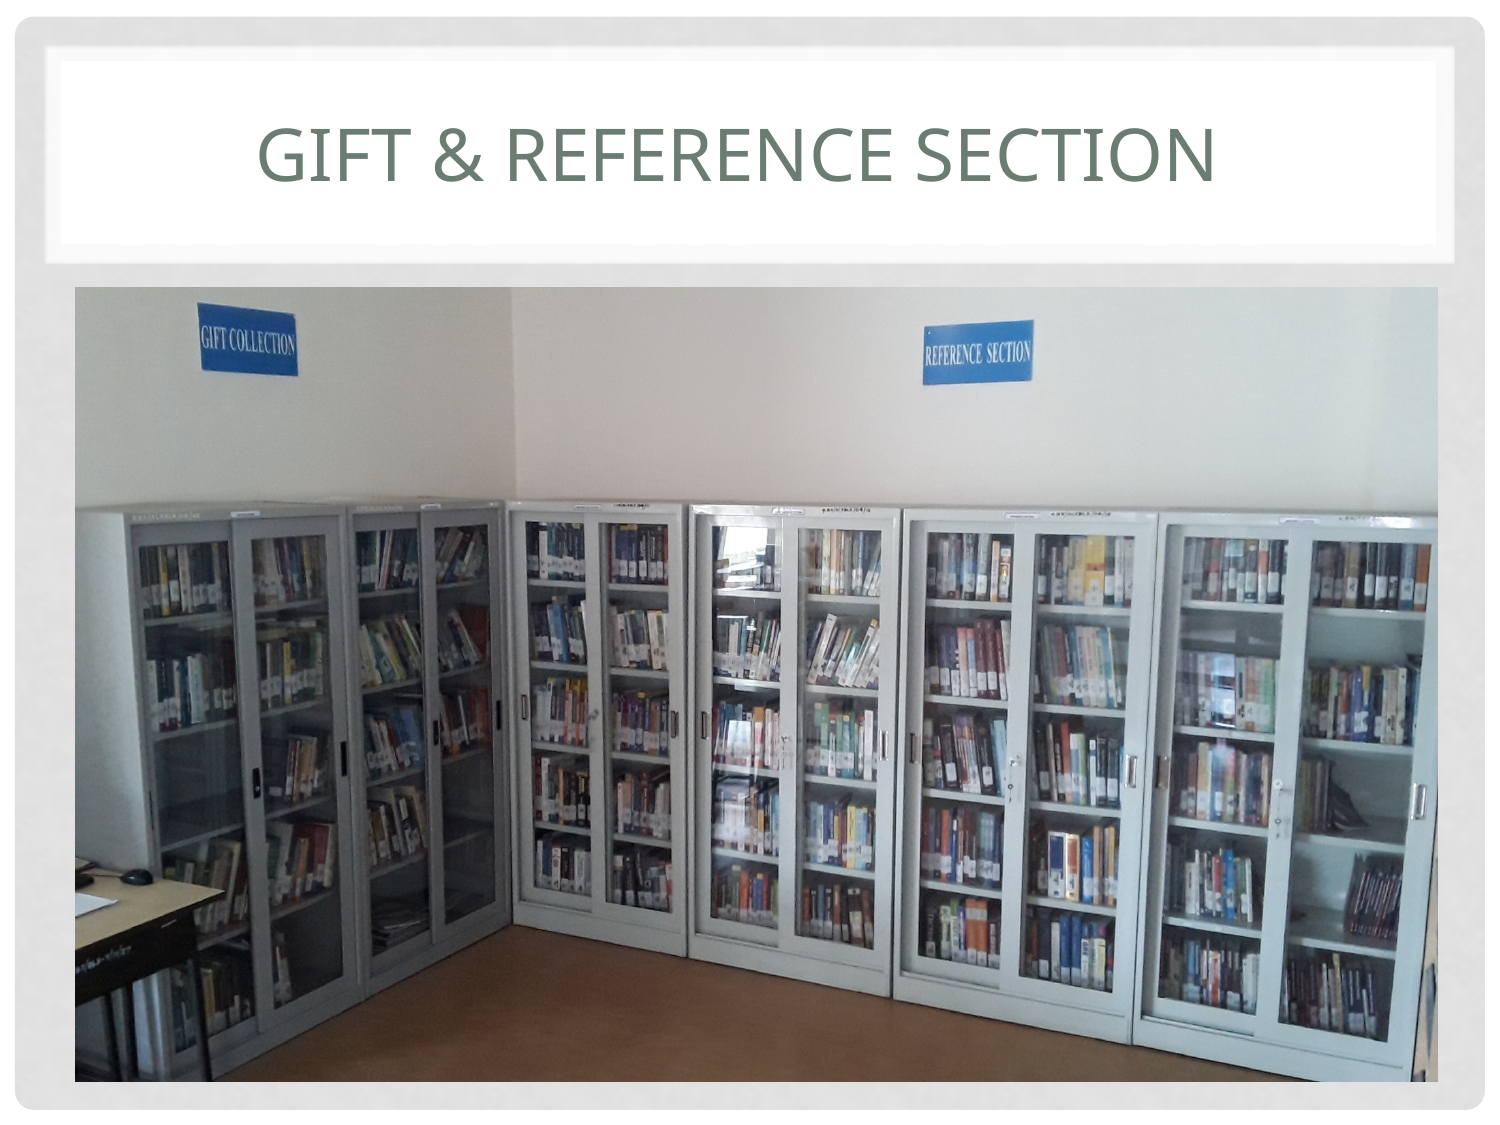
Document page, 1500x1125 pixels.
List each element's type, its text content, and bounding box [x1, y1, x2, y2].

picture [74, 287, 1438, 1082]
title Gift & Reference Section [69, 66, 1425, 238]
